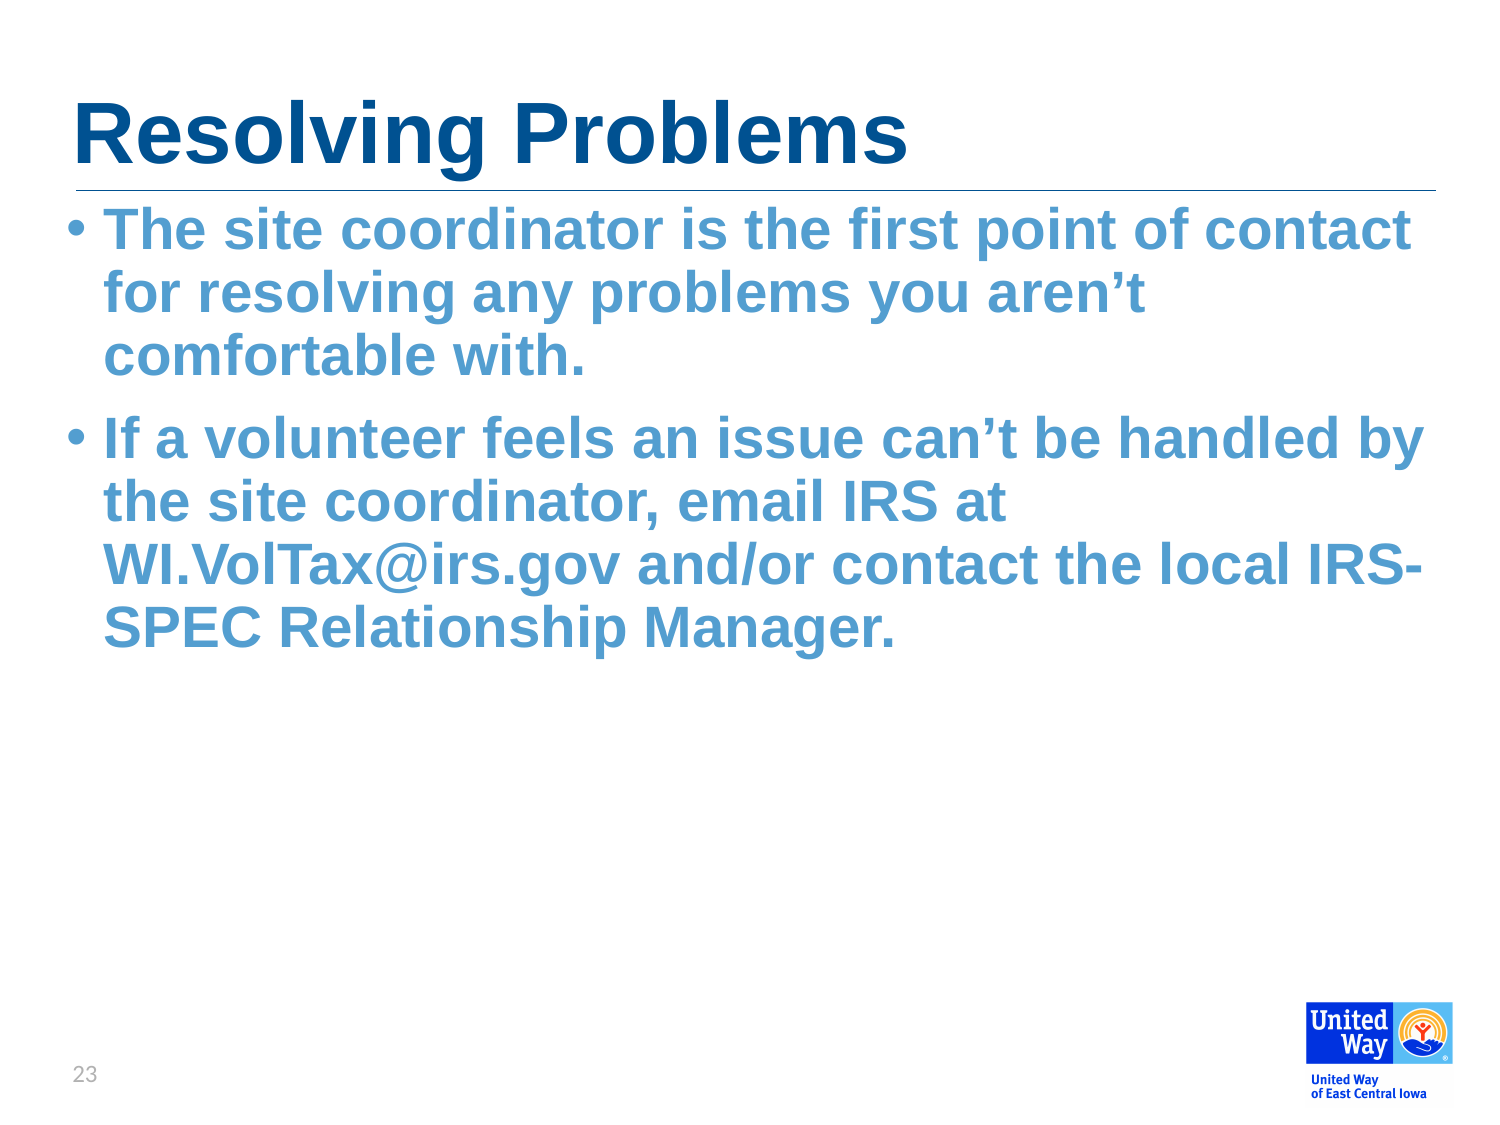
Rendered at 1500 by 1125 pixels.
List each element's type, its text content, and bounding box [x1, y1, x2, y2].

title Resolving Problems [57, 80, 1449, 191]
list The site coordinator is the first point of contact for resolving any problems you aren’t comfortable with. If a volunteer feels an issue can’t be handled by the site coordinator, email IRS at WI.VolTax@irs.gov and/or contact the local IRS-SPEC Relationship Manager. [51, 191, 1443, 1045]
picture [1305, 1001, 1454, 1108]
slide_number 23 [57, 1045, 395, 1103]
